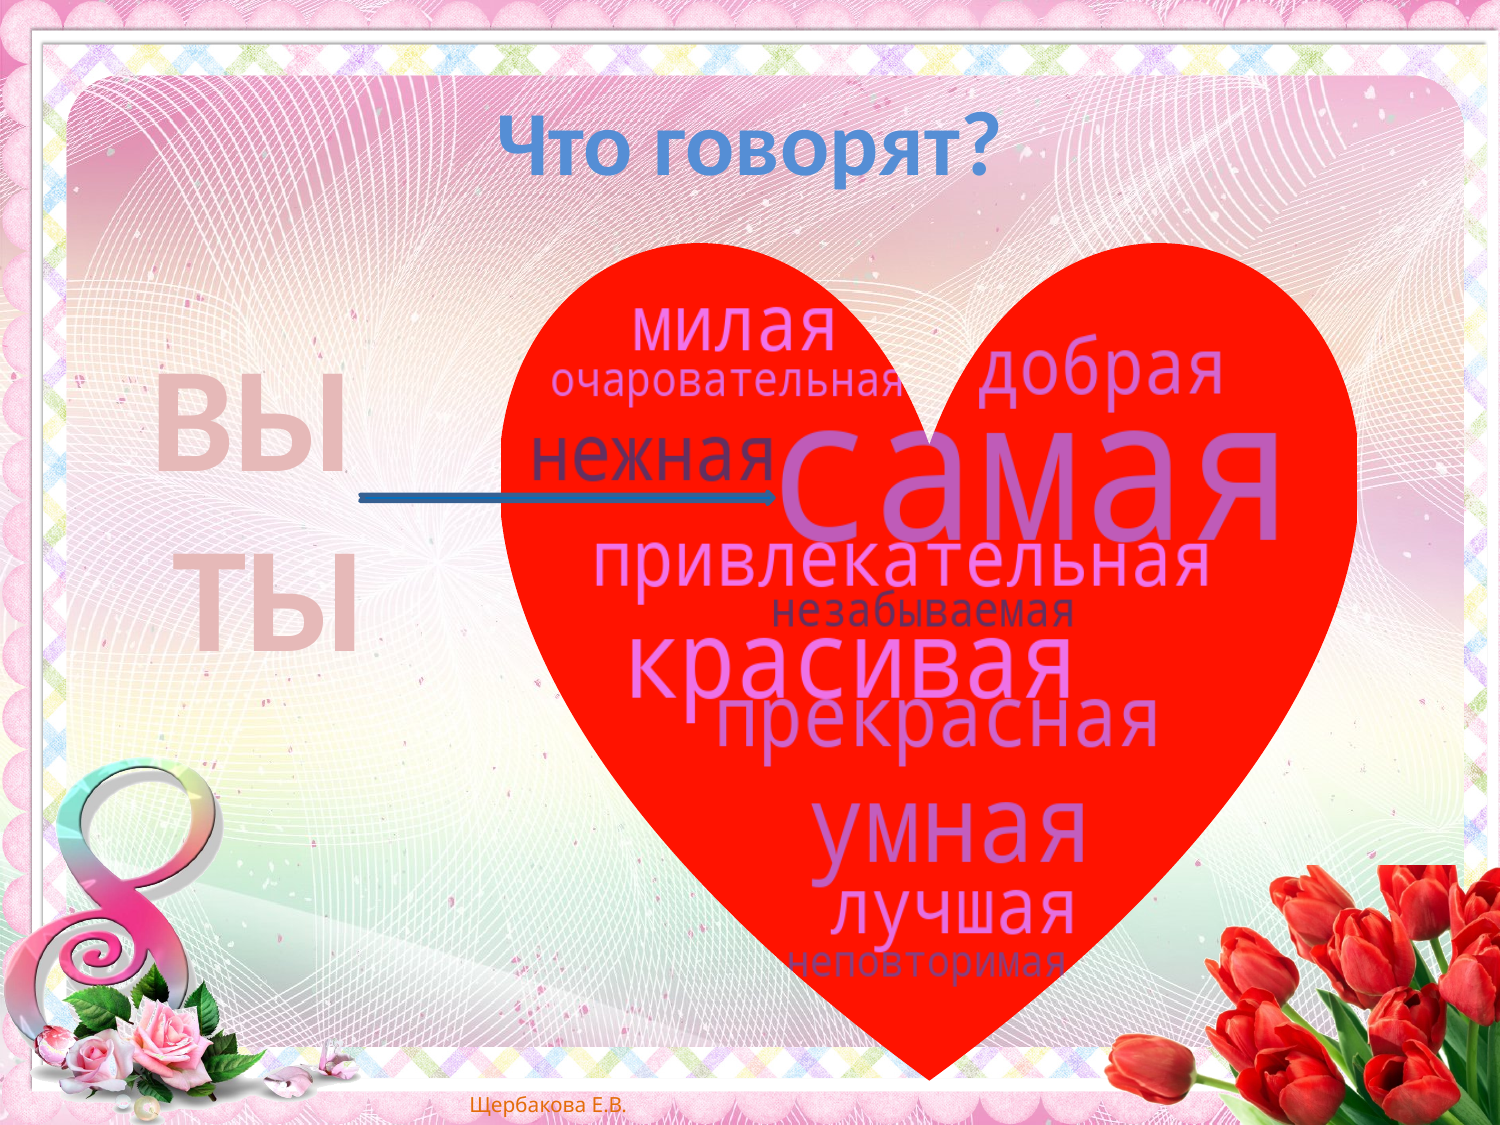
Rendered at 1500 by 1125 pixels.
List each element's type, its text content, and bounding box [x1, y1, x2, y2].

text_box [358, 492, 496, 504]
text_box ВЫ ТЫ [135, 314, 404, 690]
title Что говорят? [75, 45, 1425, 233]
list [501, 232, 1357, 1081]
picture [0, 0, 1500, 1125]
